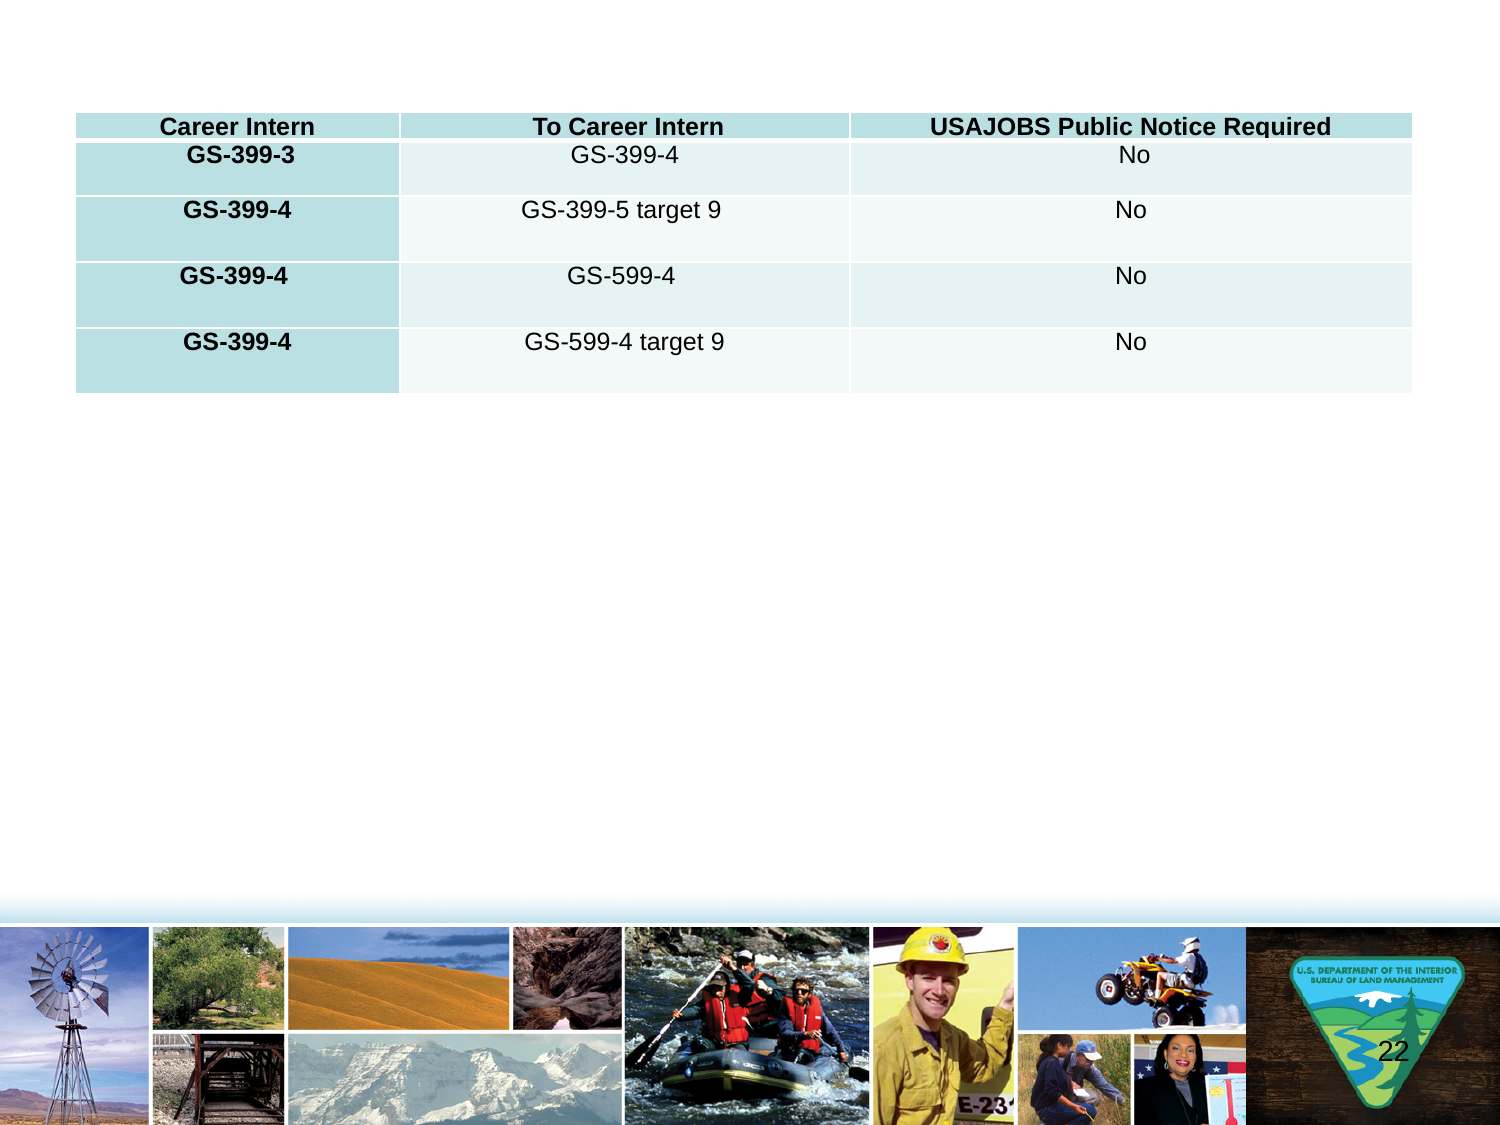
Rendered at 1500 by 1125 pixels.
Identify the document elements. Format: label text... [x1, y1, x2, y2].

slide_number 22 [1074, 1024, 1426, 1103]
table_cell GS-399-4 [76, 329, 399, 393]
table_header To Career Intern [401, 113, 849, 138]
table_cell No [851, 263, 1412, 327]
table_cell GS-399-4 [76, 263, 399, 327]
table_header USAJOBS Public Notice Required [851, 113, 1412, 138]
table_cell GS-399-4 [401, 143, 849, 195]
picture [0, 0, 1500, 1125]
table_cell GS-399-4 [76, 197, 399, 261]
table_cell No [851, 143, 1412, 195]
table_header Career Intern [76, 113, 399, 138]
table_cell GS-399-5 target 9 [401, 197, 849, 261]
table_cell No [851, 197, 1412, 261]
table_cell GS-599-4 [401, 263, 849, 327]
table_cell GS-599-4 target 9 [401, 329, 849, 393]
table_cell GS-399-3 [76, 143, 399, 195]
table_cell No [851, 329, 1412, 393]
